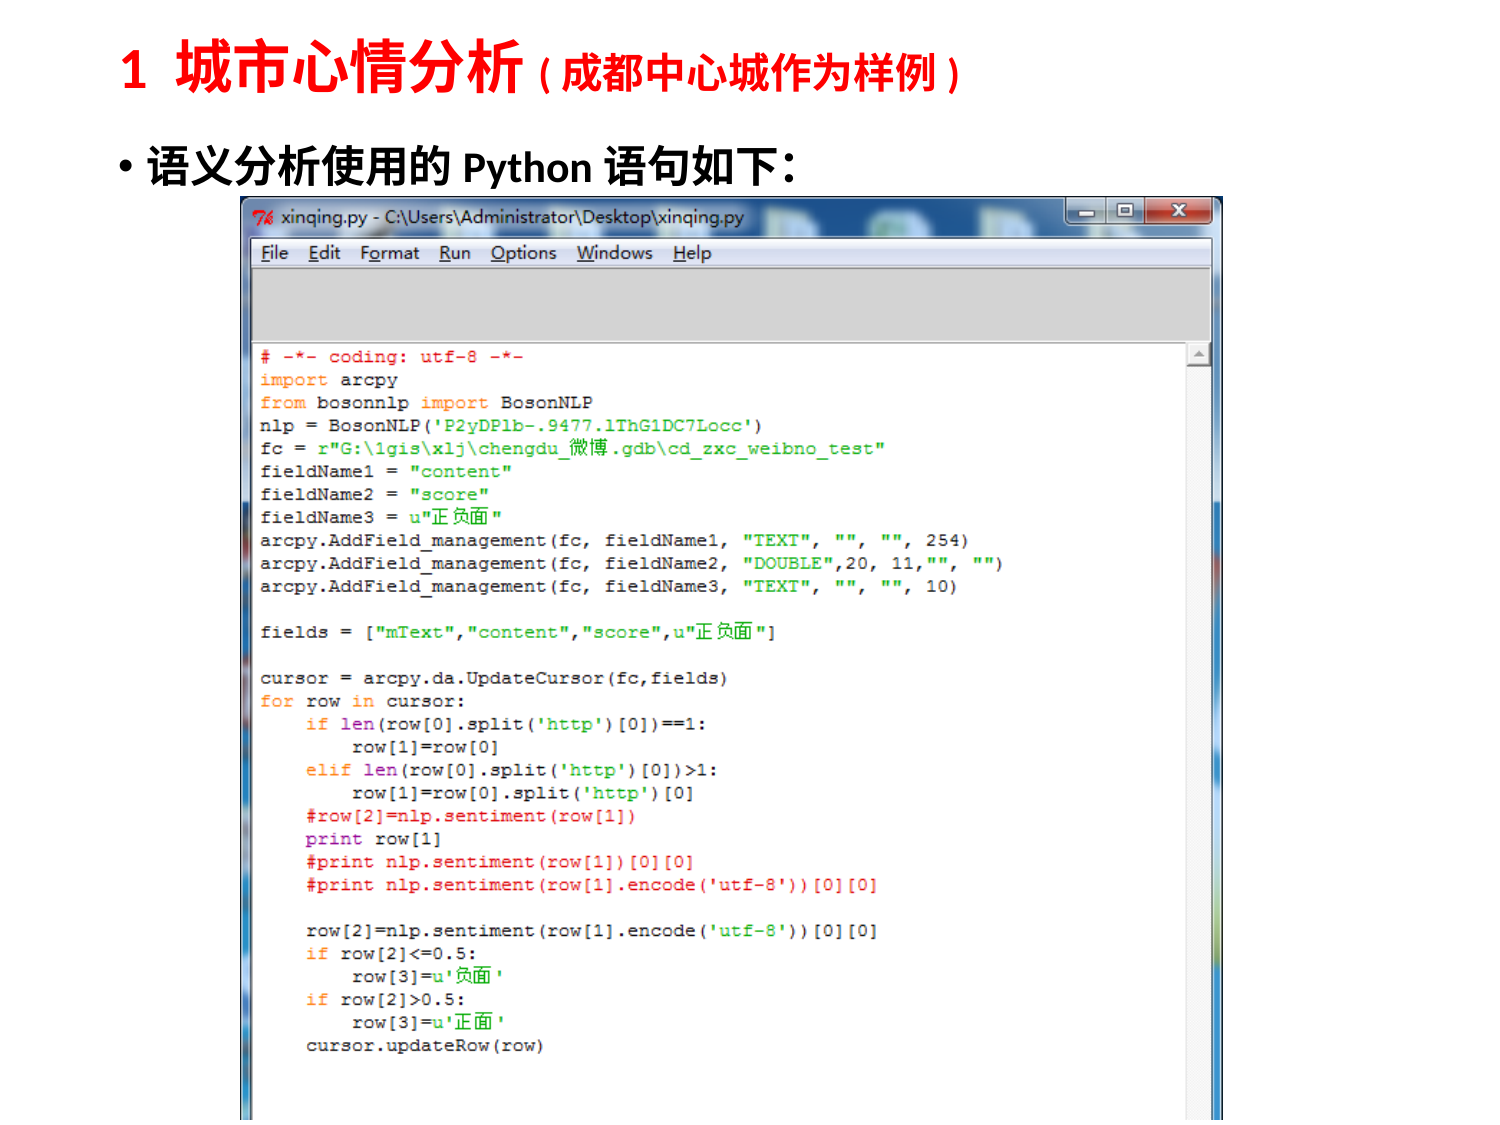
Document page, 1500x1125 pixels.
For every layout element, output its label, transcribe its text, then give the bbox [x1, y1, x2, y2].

title 1 城市心情分析(成都中心城作为样例) [103, 30, 1397, 126]
list 语义分析使用的Python语句如下： [103, 137, 1397, 1024]
picture [239, 196, 1223, 1120]
